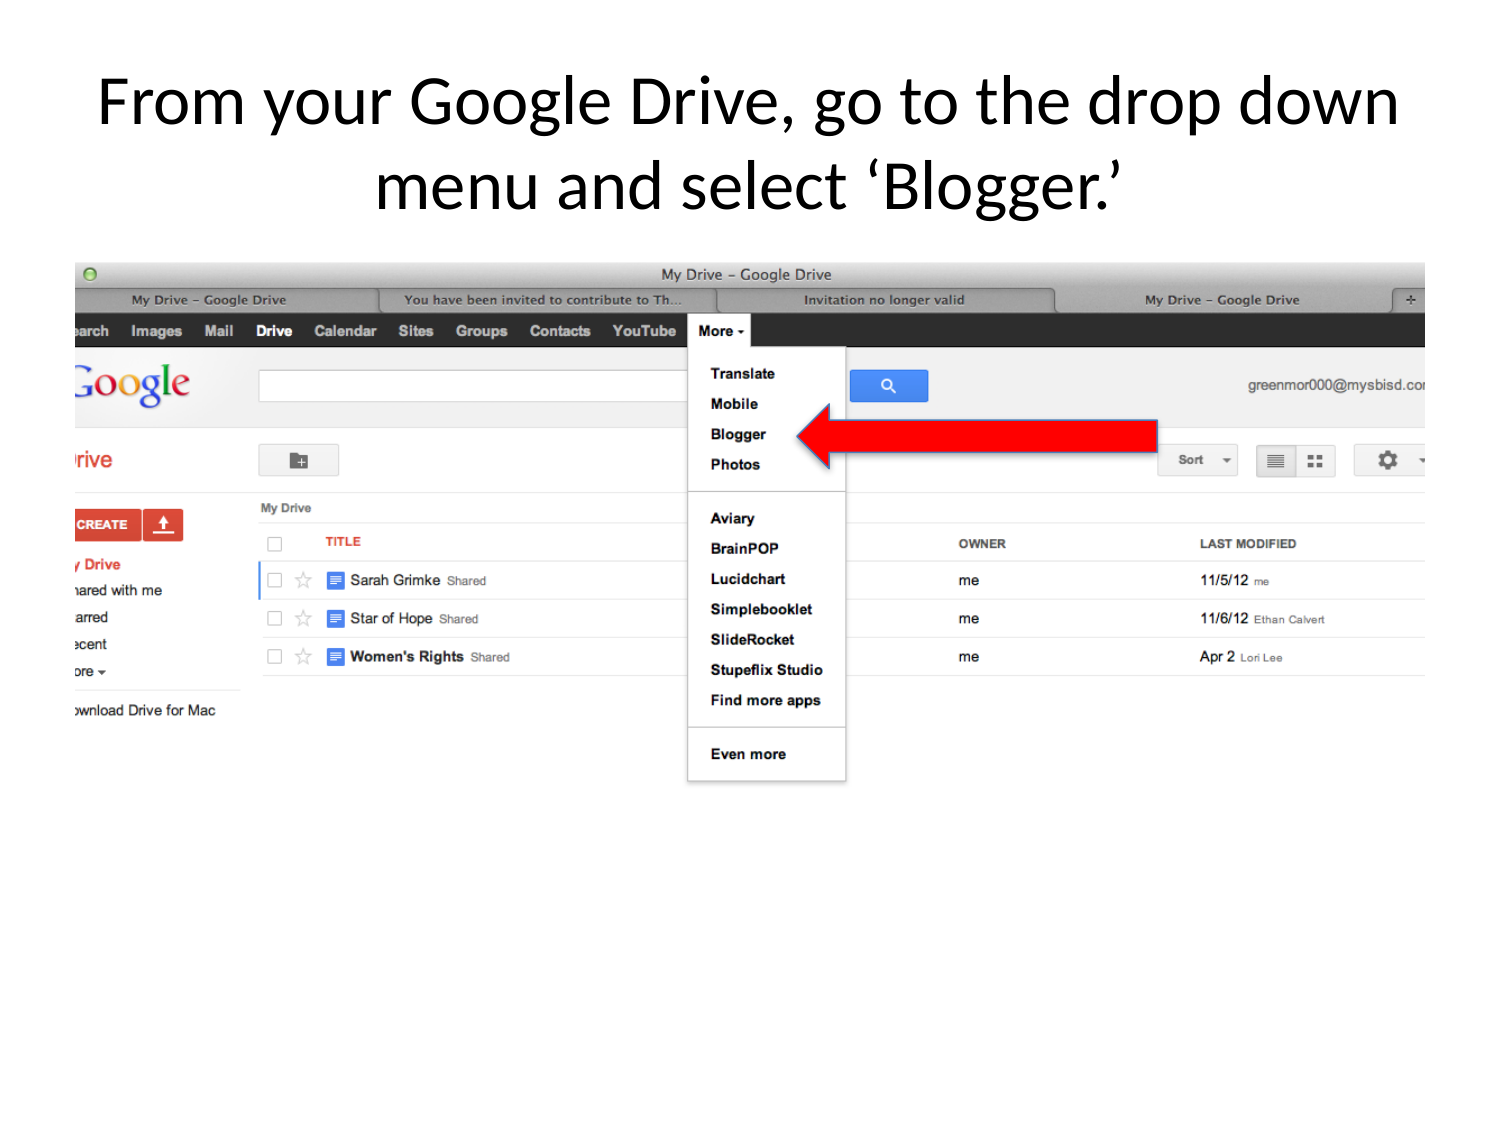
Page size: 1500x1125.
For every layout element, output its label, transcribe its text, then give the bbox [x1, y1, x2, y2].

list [74, 262, 1426, 1006]
title From your Google Drive, go to the drop down menu and select ‘Blogger.’ [75, 45, 1425, 233]
